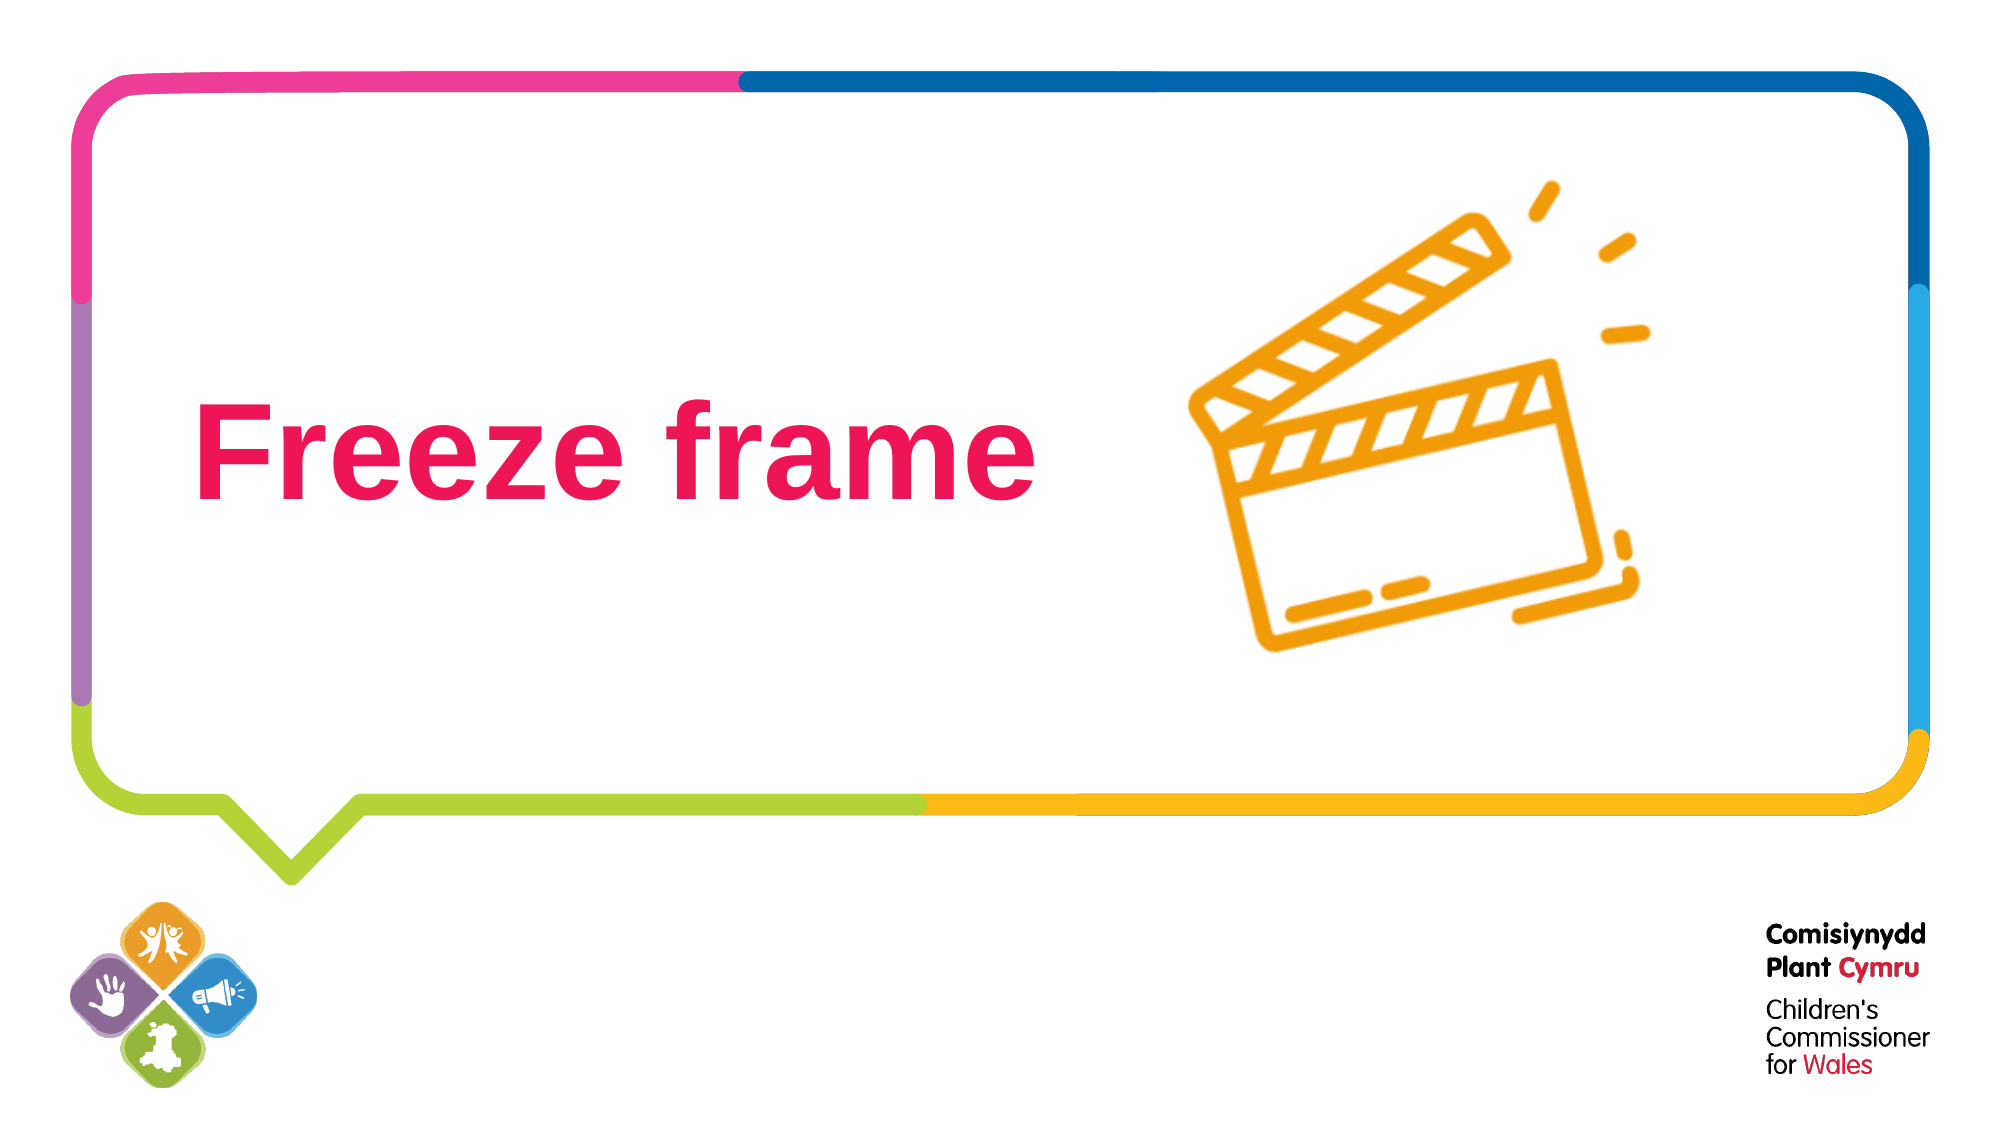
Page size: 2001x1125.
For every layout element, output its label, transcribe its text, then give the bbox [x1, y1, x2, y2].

picture [70, 902, 257, 1088]
text_box Freeze frame [176, 272, 1179, 535]
picture [1179, 176, 1682, 661]
picture [1766, 922, 1930, 1074]
